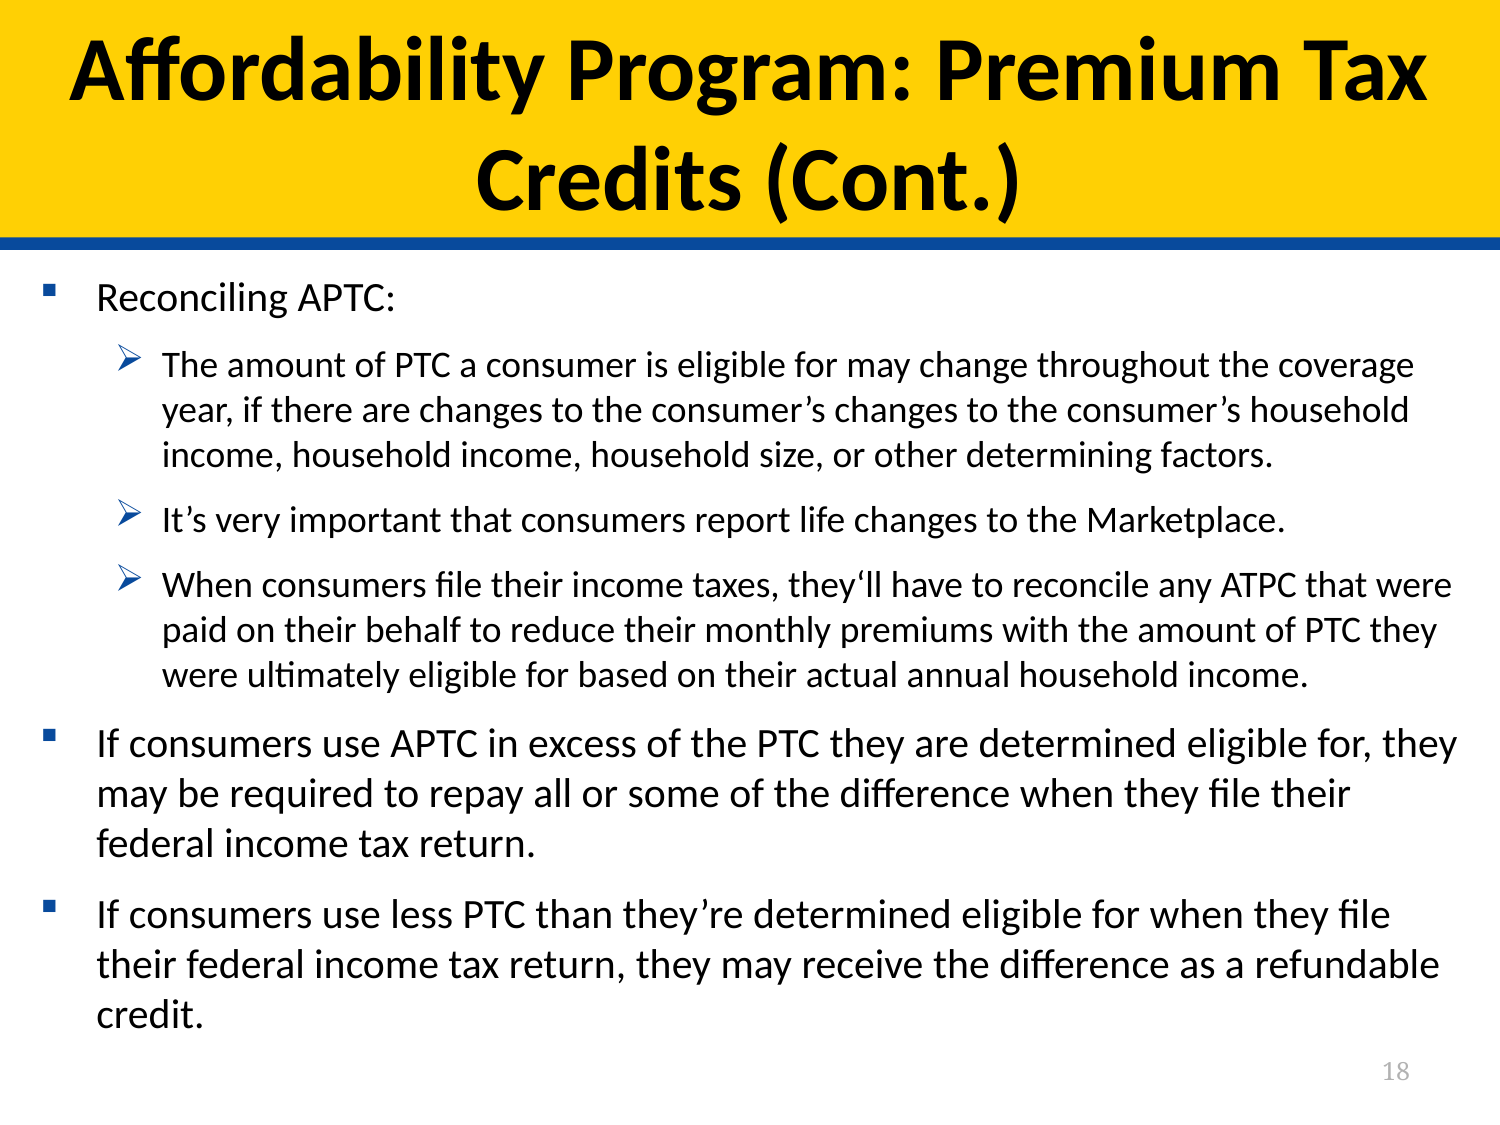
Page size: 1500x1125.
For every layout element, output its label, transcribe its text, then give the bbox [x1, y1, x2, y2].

title Affordability Program: Premium Tax Credits (Cont.) [0, 0, 1500, 238]
slide_number 18 [1074, 1042, 1425, 1103]
list Reconciling APTC: The amount of PTC a consumer is eligible for may change throughout the coverage year, if there are changes to the consumer’s changes to the consumer’s household income, household income, household size, or other determining factors. It’s very important that consumers report life changes to the Marketplace. When consumers file their income taxes, they‘ll have to reconcile any ATPC that were paid on their behalf to reduce their monthly premiums with the amount of PTC they were ultimately eligible for based on their actual annual household income. If consumers use APTC in excess of the PTC they are determined eligible for, they may be required to repay all or some of the difference when they file their federal income tax return. If consumers use less PTC than they’re determined eligible for when they file their federal income tax return, they may receive the difference as a refundable credit. [24, 262, 1475, 1063]
